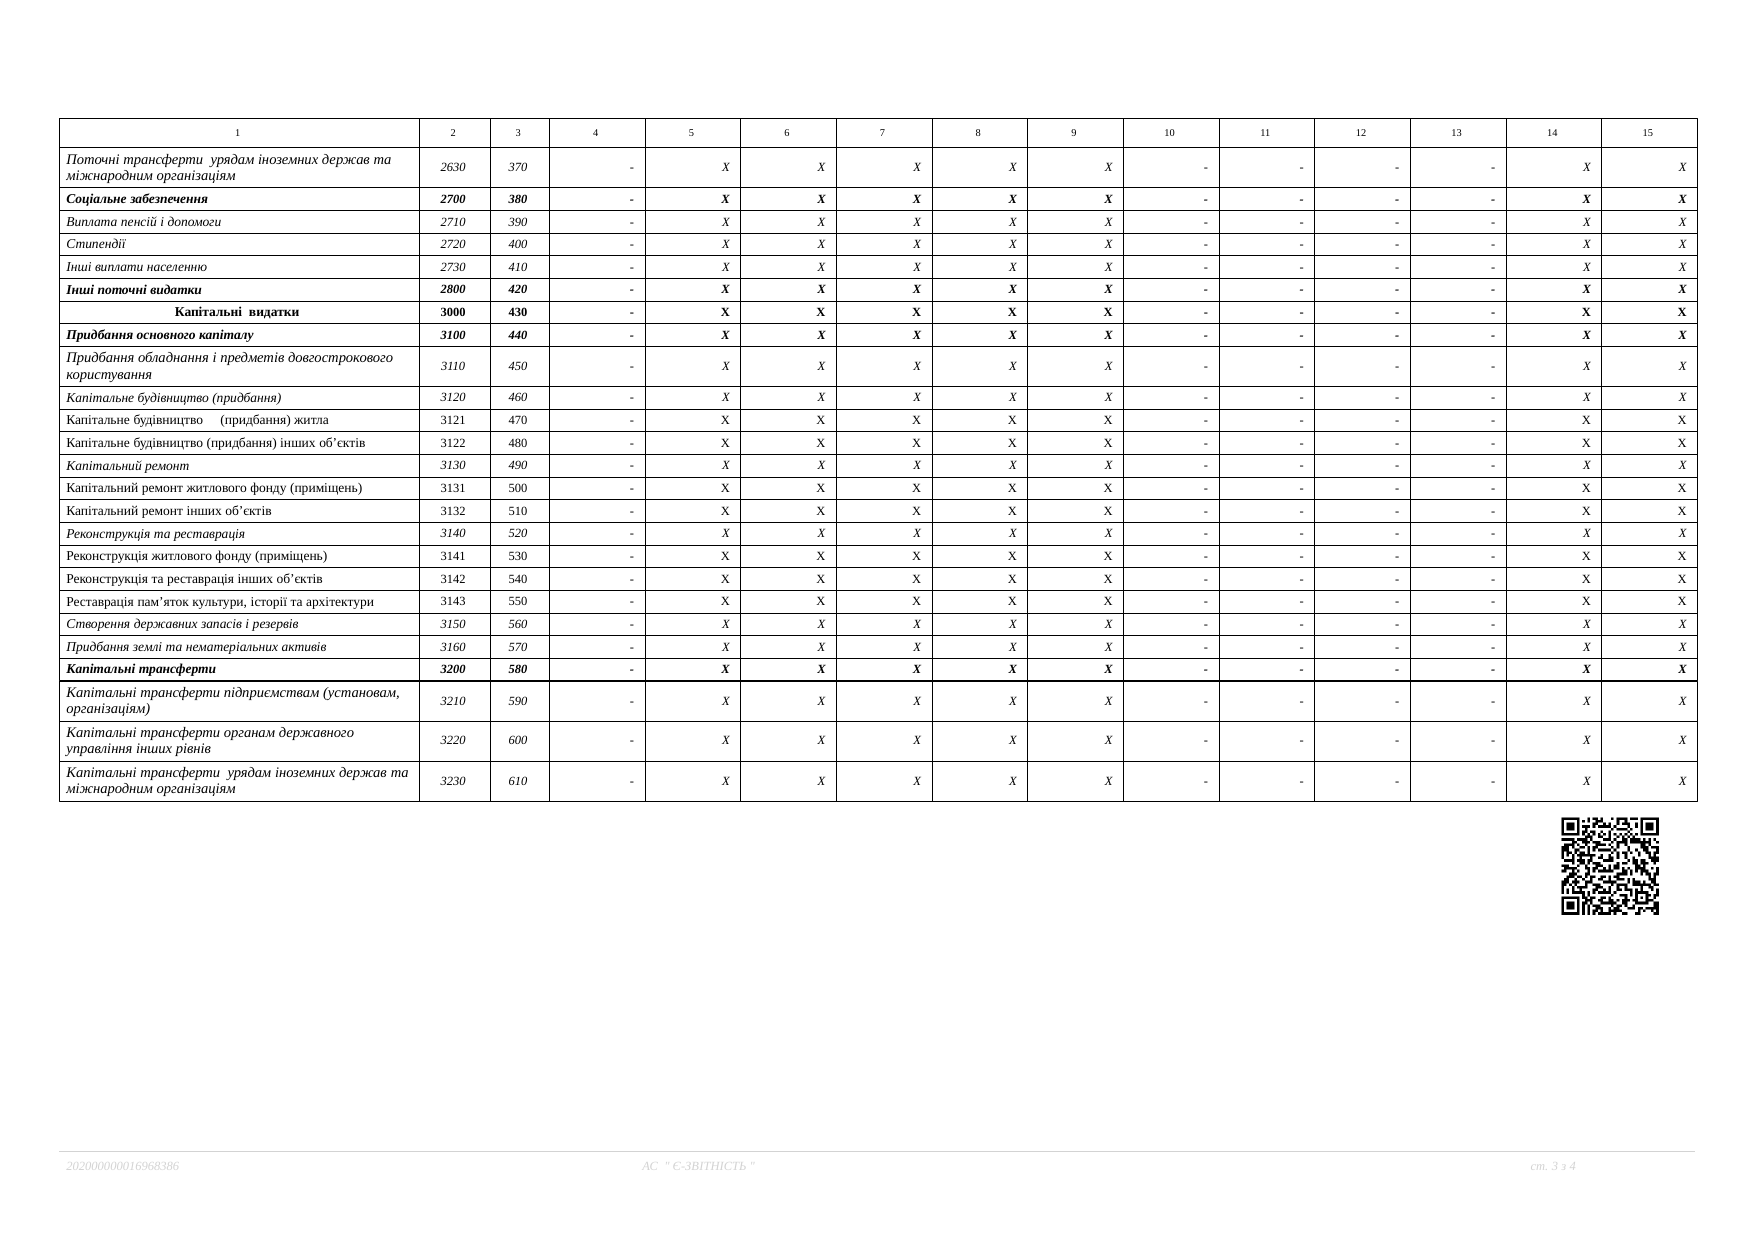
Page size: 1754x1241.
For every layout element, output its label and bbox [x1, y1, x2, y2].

list [59, 760, 1698, 801]
list [59, 590, 1698, 612]
list [59, 635, 1698, 658]
list [59, 522, 1698, 544]
list [59, 187, 1698, 210]
list [59, 431, 1698, 454]
list [59, 210, 1698, 232]
list [59, 658, 1698, 680]
list [59, 386, 1698, 408]
list [59, 499, 1698, 522]
list [59, 544, 1698, 567]
list [59, 147, 1698, 187]
list [59, 567, 1698, 590]
list [59, 323, 1698, 346]
list [59, 255, 1698, 278]
list [59, 118, 1698, 147]
list [59, 612, 1698, 635]
list [59, 680, 1698, 720]
list [59, 476, 1698, 499]
list [59, 1152, 1696, 1182]
list [59, 720, 1698, 760]
list [59, 408, 1698, 431]
list [59, 278, 1698, 300]
list [59, 346, 1698, 386]
picture [1549, 806, 1669, 926]
list [59, 300, 1698, 323]
list [59, 454, 1698, 476]
list [59, 232, 1698, 255]
